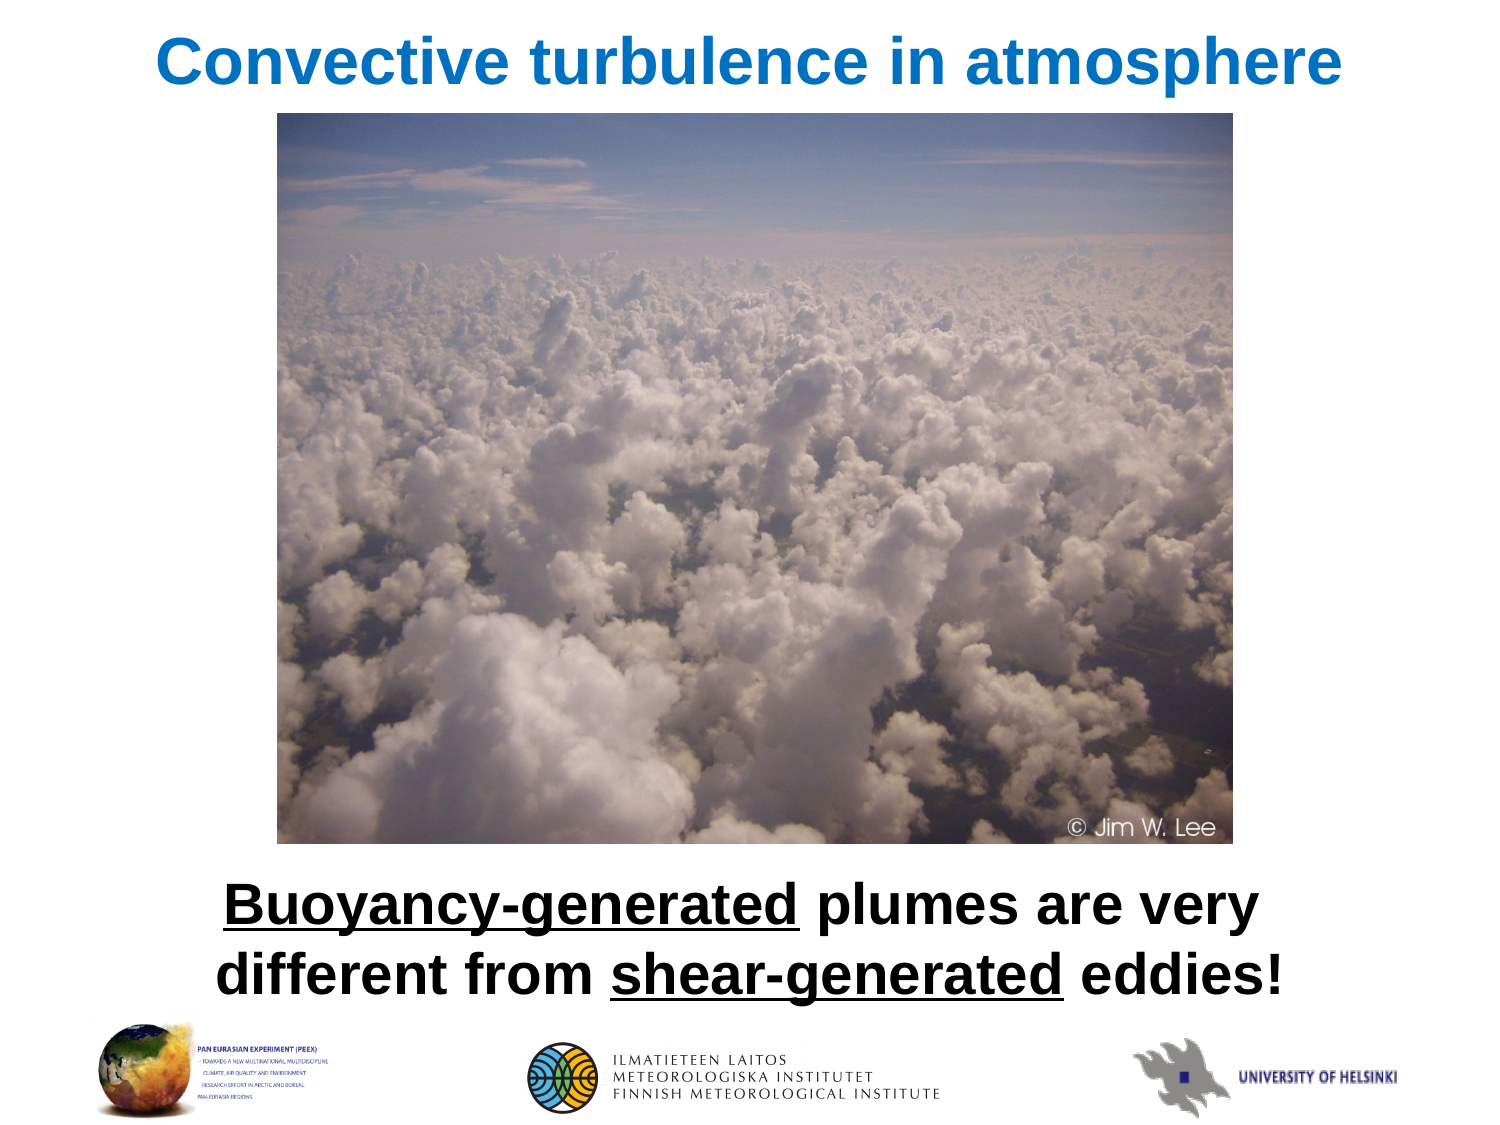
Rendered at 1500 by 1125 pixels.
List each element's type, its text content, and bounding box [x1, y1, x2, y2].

title Convective turbulence in atmosphere [0, 0, 1500, 126]
text_box Buoyancy-generated plumes are very different from shear-generated eddies! [0, 858, 1500, 1014]
picture [1128, 1033, 1400, 1124]
picture [76, 1014, 329, 1125]
picture [277, 113, 1233, 844]
picture [527, 1042, 939, 1114]
